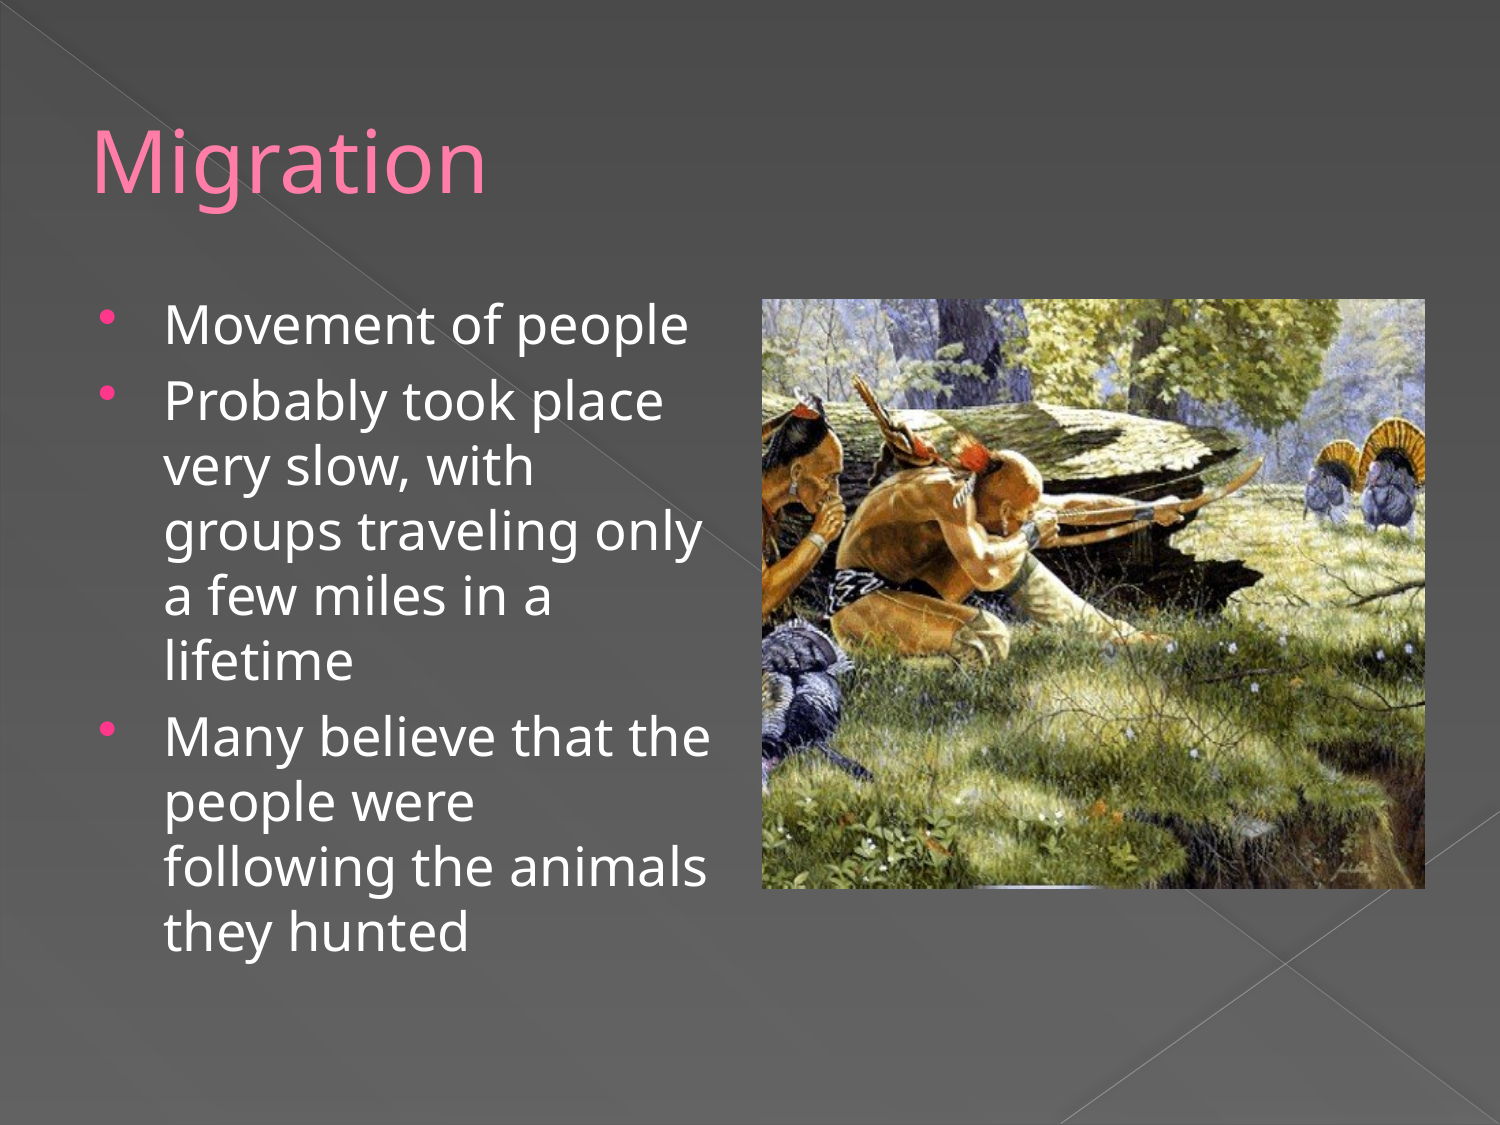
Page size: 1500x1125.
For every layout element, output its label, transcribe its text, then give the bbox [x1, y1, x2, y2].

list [762, 299, 1426, 889]
title Migration [75, 43, 1425, 274]
list Movement of people Probably took place very slow, with groups traveling only a few miles in a lifetime Many believe that the people were following the animals they hunted [75, 282, 738, 1025]
